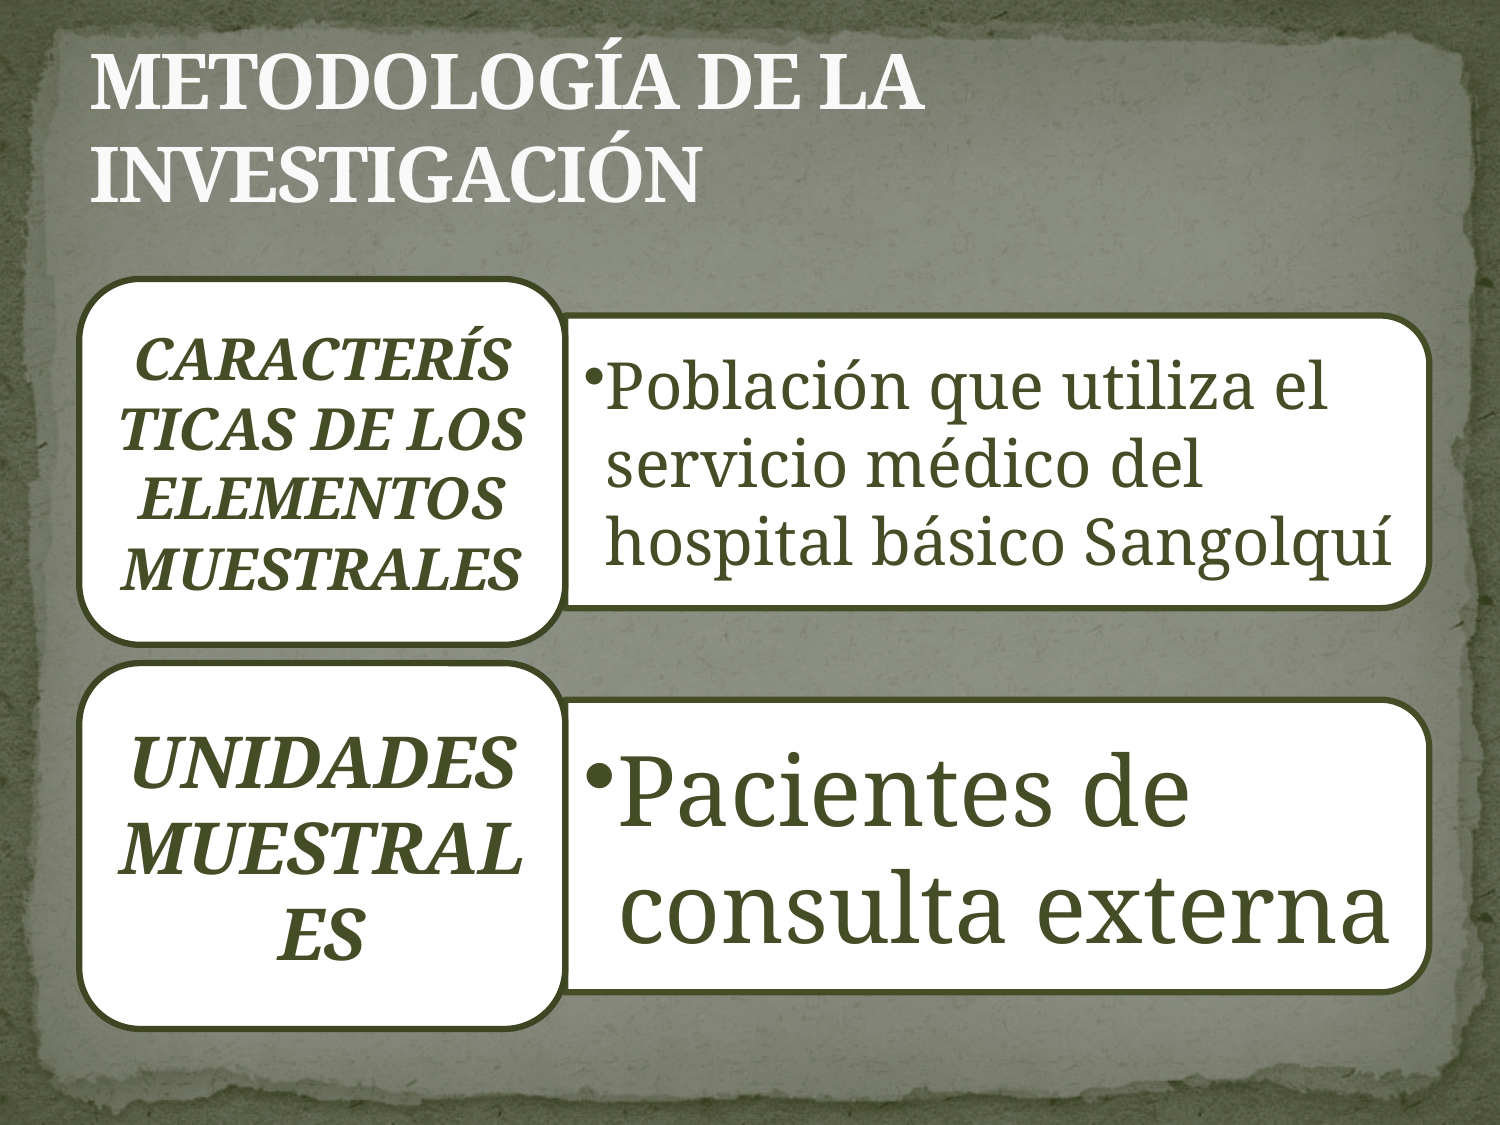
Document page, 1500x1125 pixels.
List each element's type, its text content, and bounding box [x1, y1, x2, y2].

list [82, 281, 1428, 1027]
title Metodología de la investigación [74, 24, 1425, 225]
